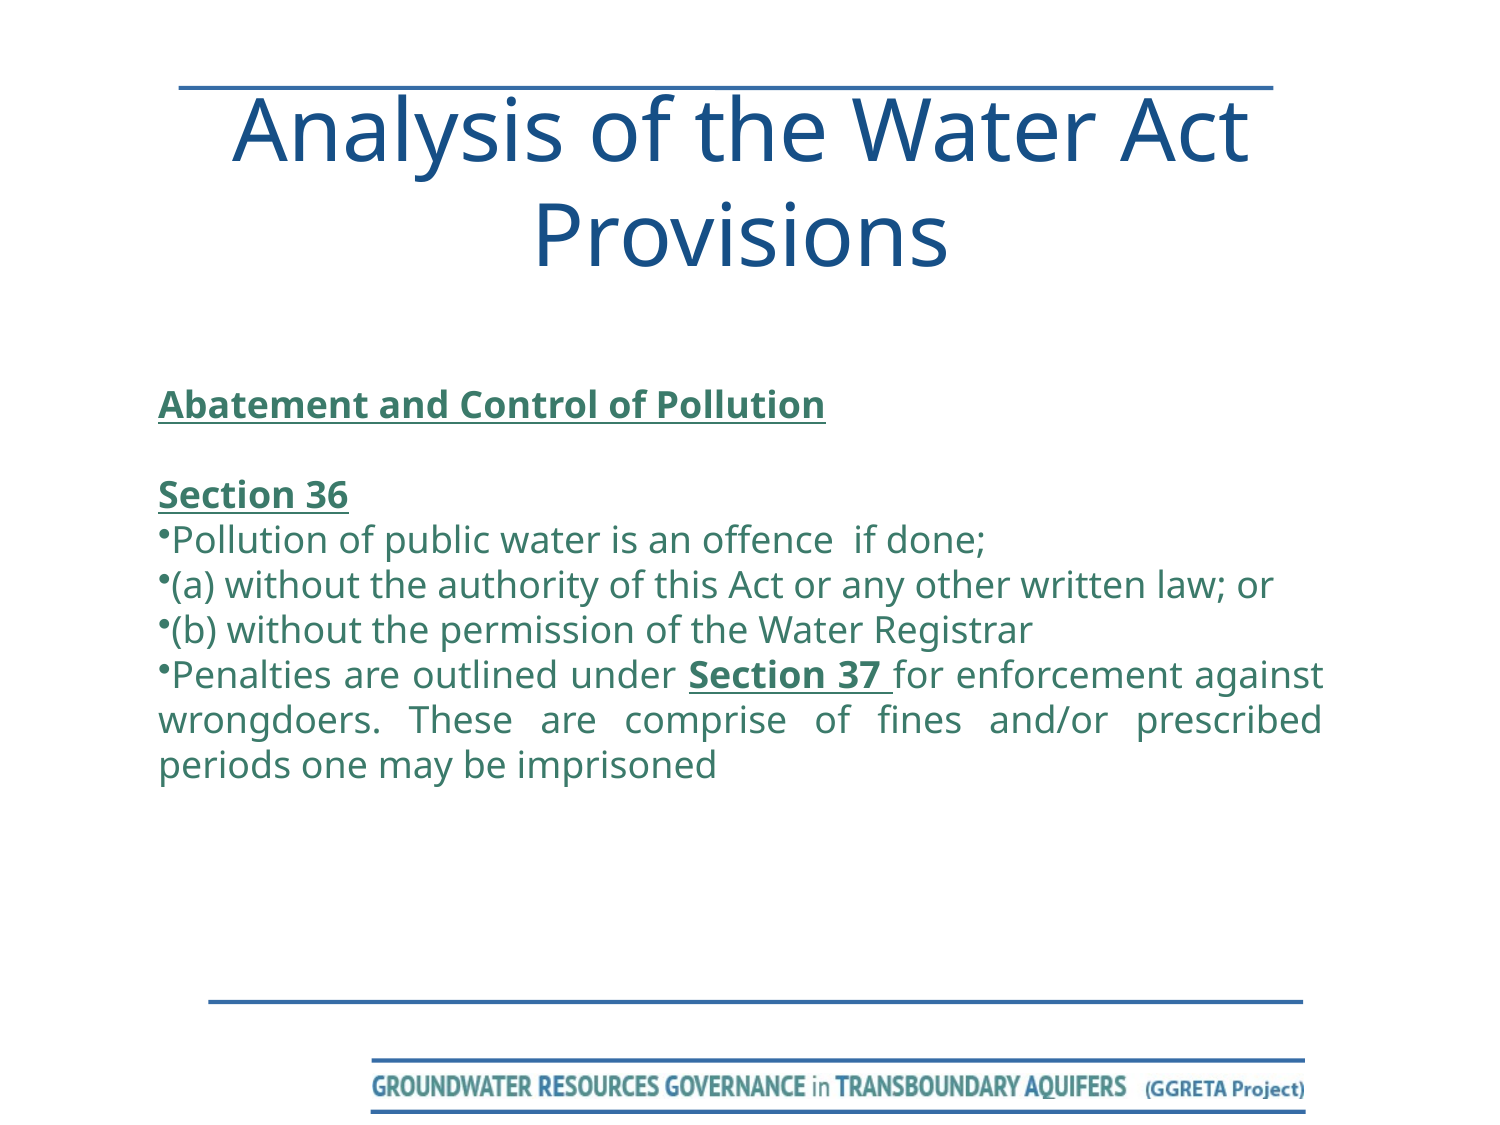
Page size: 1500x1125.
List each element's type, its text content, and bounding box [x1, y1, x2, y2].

text_box Abatement and Control of Pollution Section 36 Pollution of public water is an offence if done; (a) without the authority of this Act or any other written law; or (b) without the permission of the Water Registrar Penalties are outlined under Section 37 for enforcement against wrongdoers. These are comprise of fines and/or prescribed periods one may be imprisoned [152, 236, 1331, 976]
text_box Analysis of the Water Act Provisions [152, 123, 1331, 236]
picture [372, 1073, 1304, 1099]
